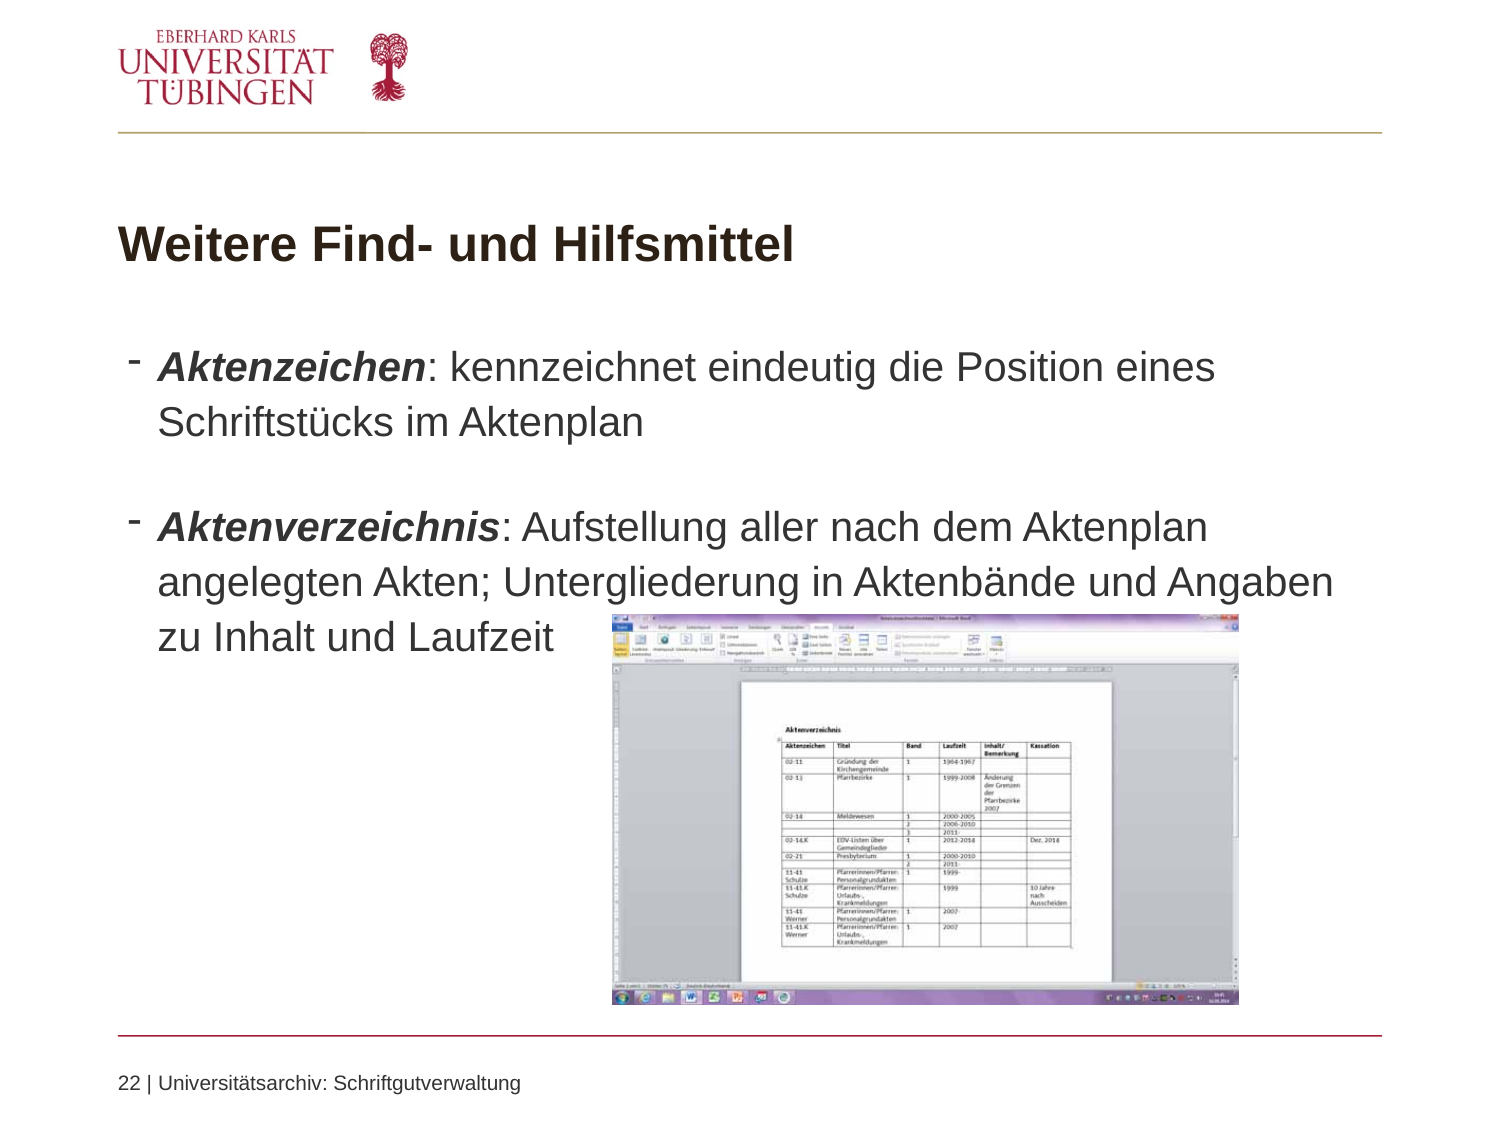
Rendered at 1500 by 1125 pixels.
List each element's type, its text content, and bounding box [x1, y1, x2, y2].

picture [117, 29, 408, 105]
slide_number 22 | Universitätsarchiv: Schriftgutverwaltung [117, 1069, 1383, 1095]
list Aktenzeichen: kennzeichnet eindeutig die Position eines Schriftstücks im Aktenplan Aktenverzeichnis: Aufstellung aller nach dem Aktenplan angelegten Akten; Untergliederung in Aktenbände und Angaben zu Inhalt und Laufzeit [127, 334, 1382, 1005]
picture [612, 614, 1239, 1006]
title Weitere Find- und Hilfsmittel [117, 211, 1382, 272]
